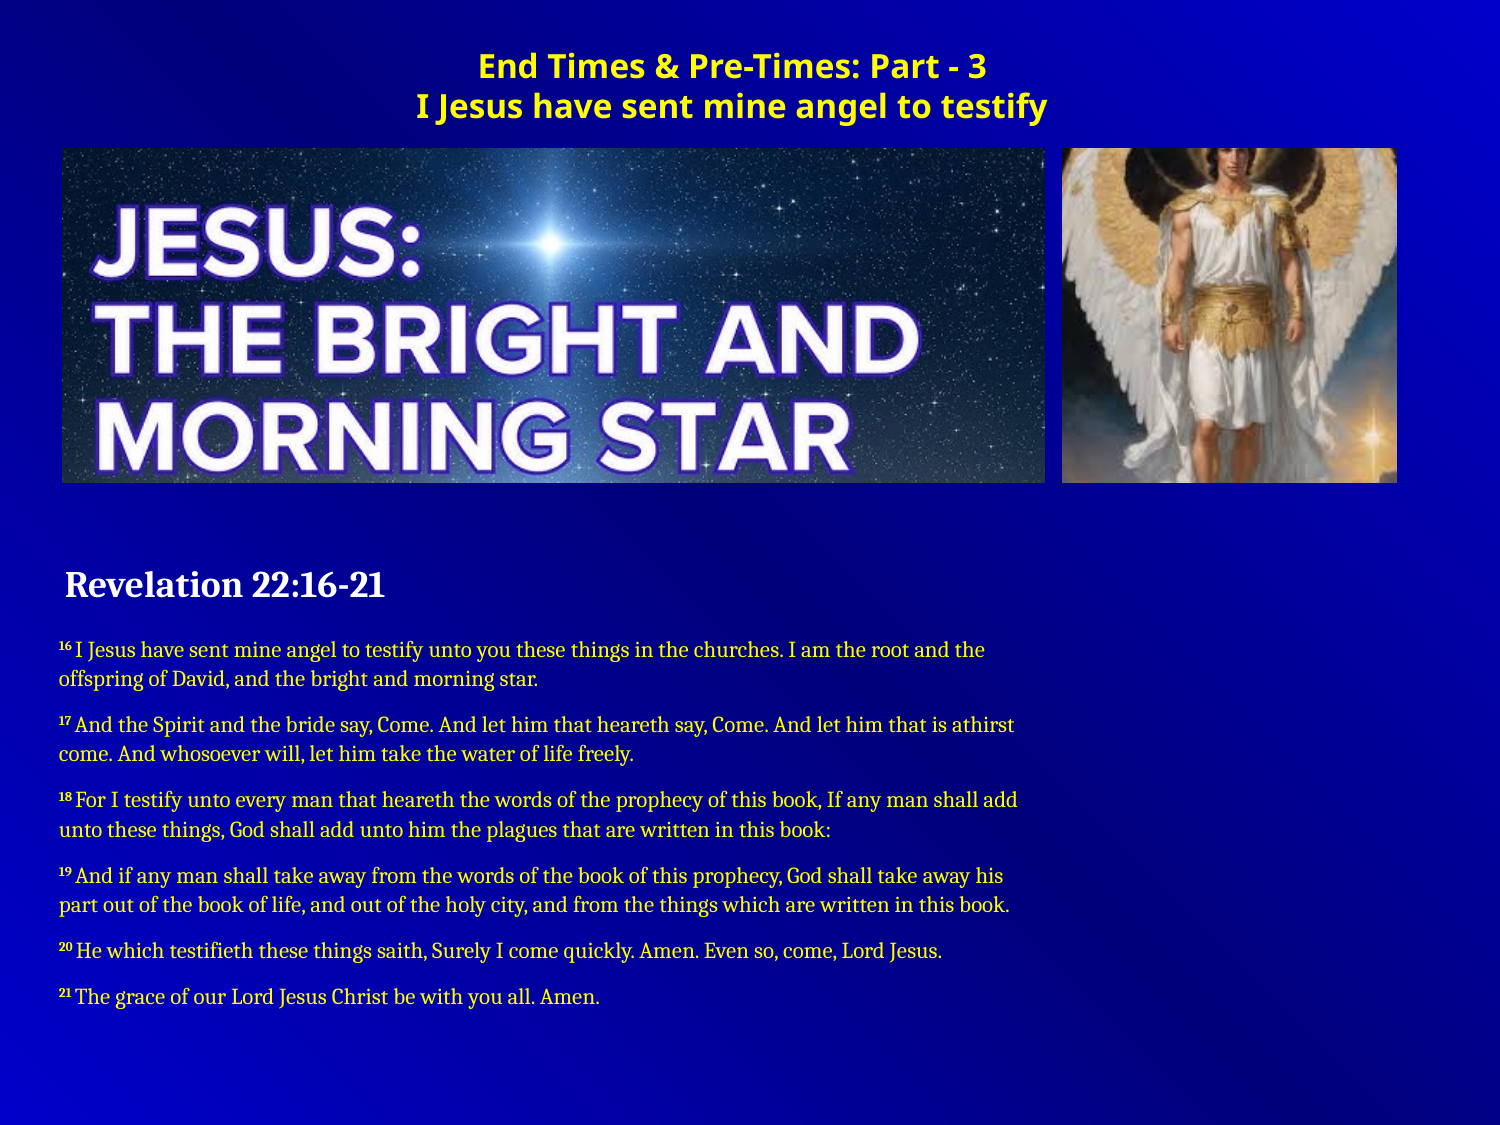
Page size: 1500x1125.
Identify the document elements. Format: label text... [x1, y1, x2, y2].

text_box 16 I Jesus have sent mine angel to testify unto you these things in the churches. I am the root and the offspring of David, and the bright and morning star. 17 And the Spirit and the bride say, Come. And let him that heareth say, Come. And let him that is athirst come. And whosoever will, let him take the water of life freely. 18 For I testify unto every man that heareth the words of the prophecy of this book, If any man shall add unto these things, God shall add unto him the plagues that are written in this book: 19 And if any man shall take away from the words of the book of this prophecy, God shall take away his part out of the book of life, and out of the holy city, and from the things which are written in this book. 20 He which testifieth these things saith, Surely I come quickly. Amen. Even so, come, Lord Jesus. 21 The grace of our Lord Jesus Christ be with you all. Amen. [44, 624, 1045, 1017]
picture [62, 147, 1045, 483]
picture [1062, 147, 1398, 483]
text_box End Times & Pre-Times: Part - 3 I Jesus have sent mine angel to testify [112, 37, 1353, 132]
text_box Revelation 22:16-21 [49, 549, 439, 613]
